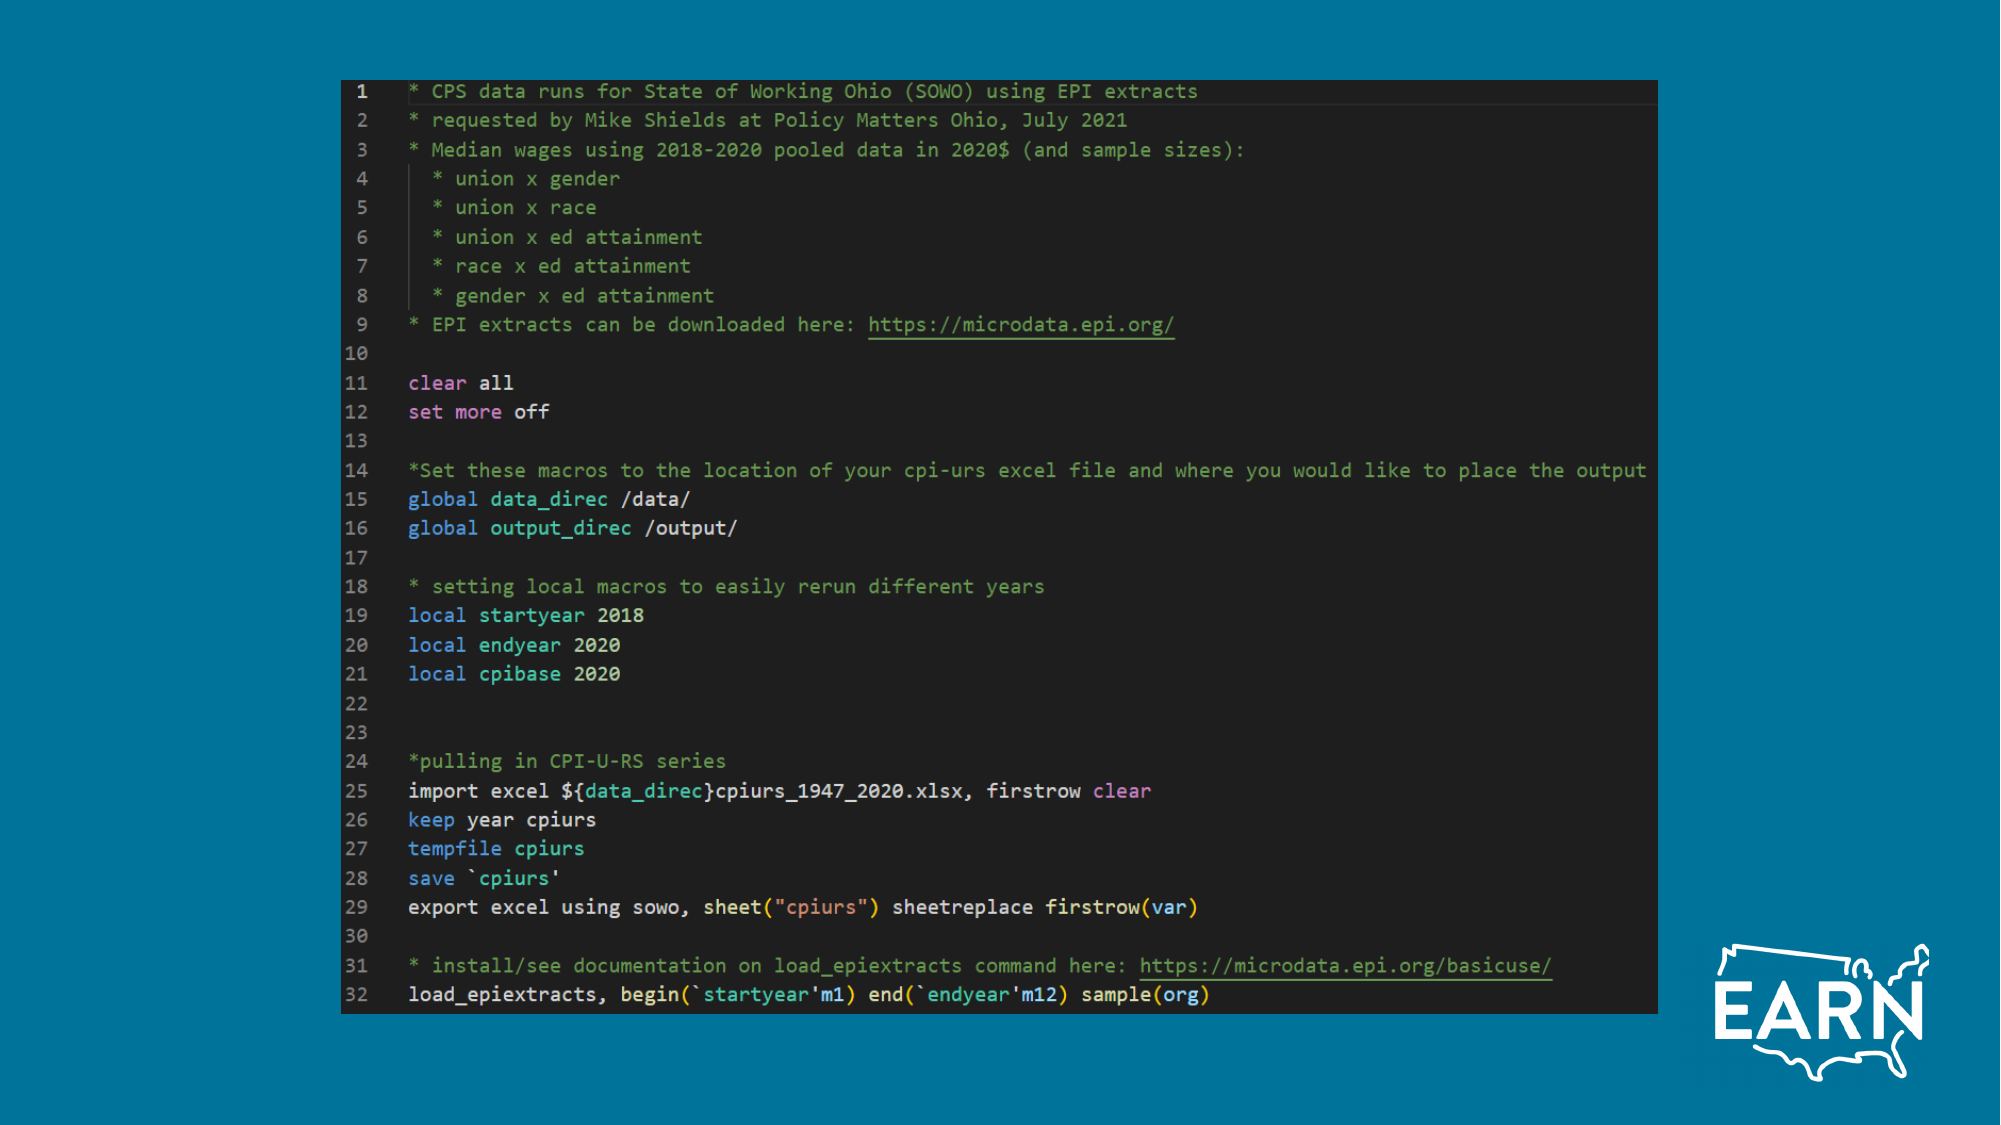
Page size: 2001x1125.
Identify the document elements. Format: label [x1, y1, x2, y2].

picture [1819, 982, 1861, 1038]
picture [1718, 944, 1850, 975]
picture [1754, 1031, 1906, 1081]
picture [1874, 981, 1922, 1039]
picture [1888, 944, 1928, 985]
picture [1853, 959, 1872, 979]
list [341, 80, 1659, 1014]
picture [1716, 982, 1751, 1038]
picture [1918, 961, 1928, 975]
picture [1757, 981, 1810, 1038]
